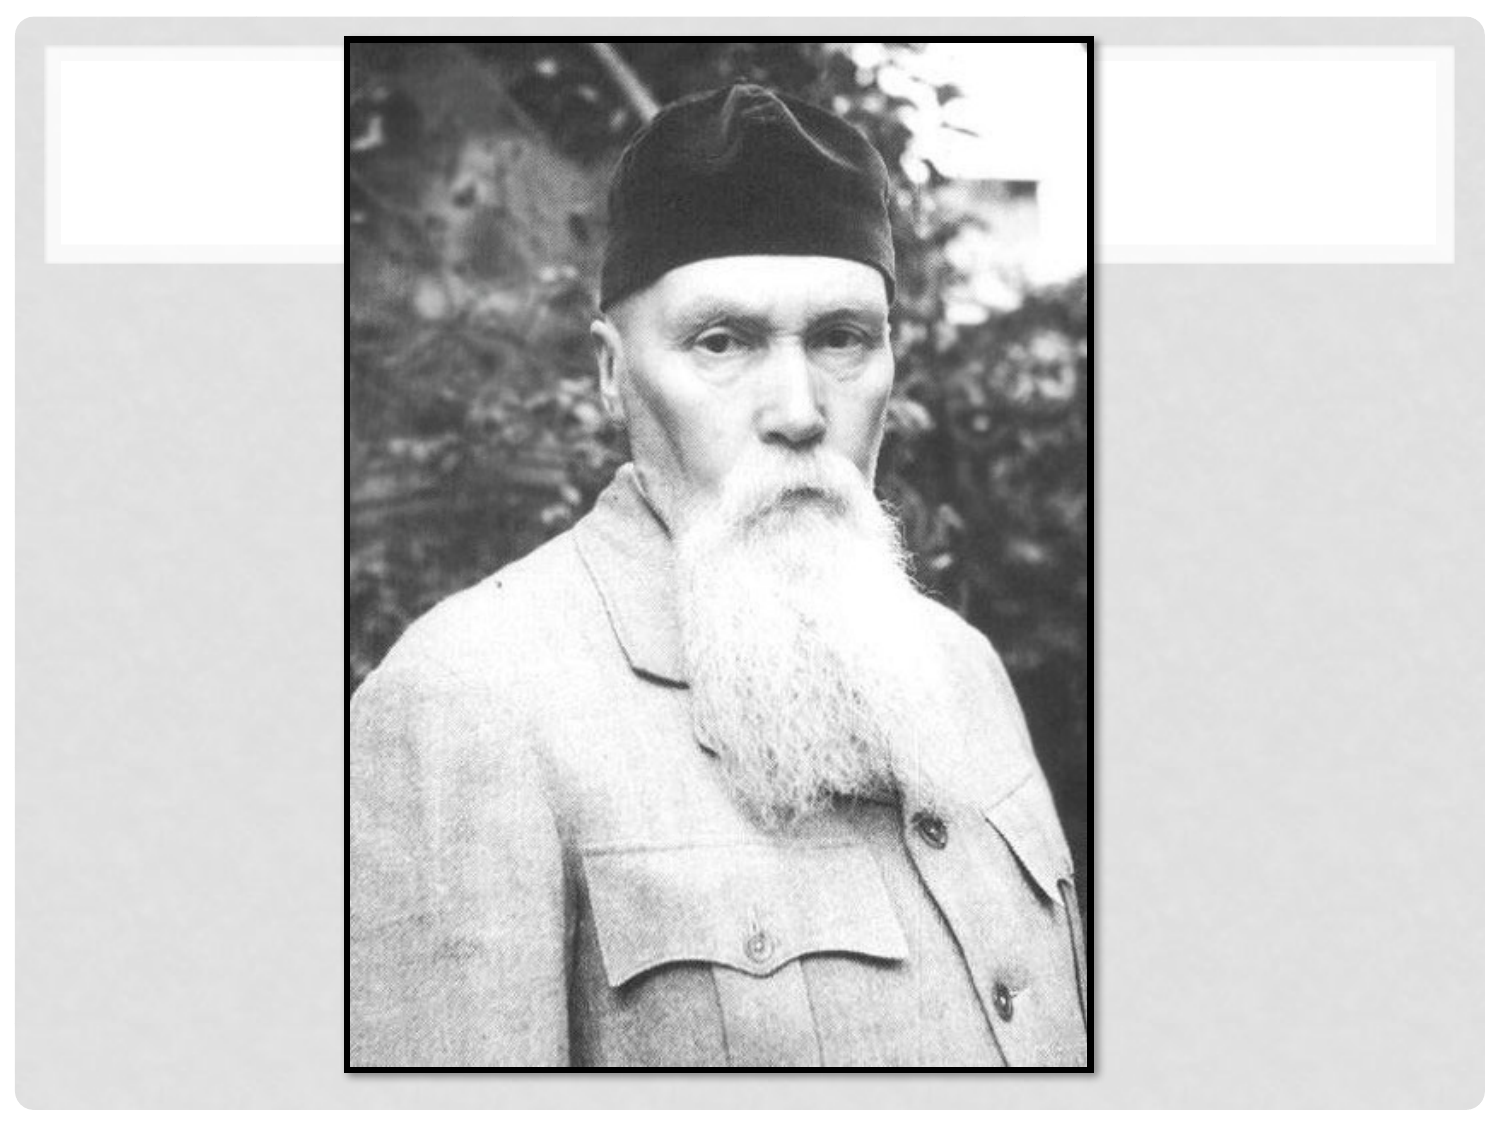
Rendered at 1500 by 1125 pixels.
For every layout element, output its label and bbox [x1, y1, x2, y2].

picture [349, 42, 1088, 1068]
